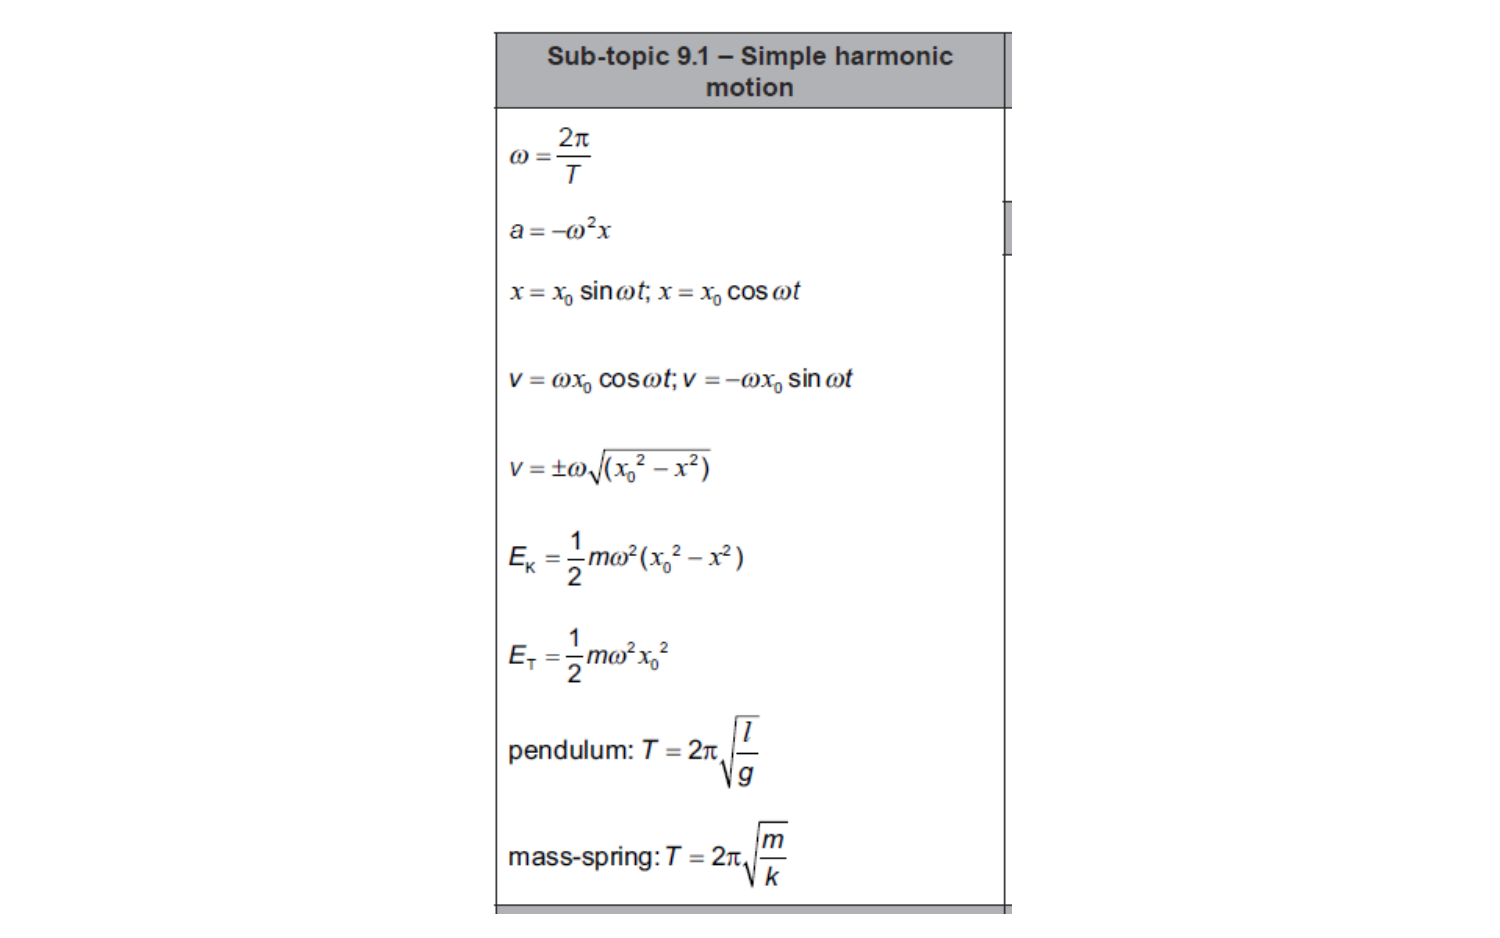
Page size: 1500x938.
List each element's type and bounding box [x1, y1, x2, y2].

picture [487, 23, 1012, 915]
